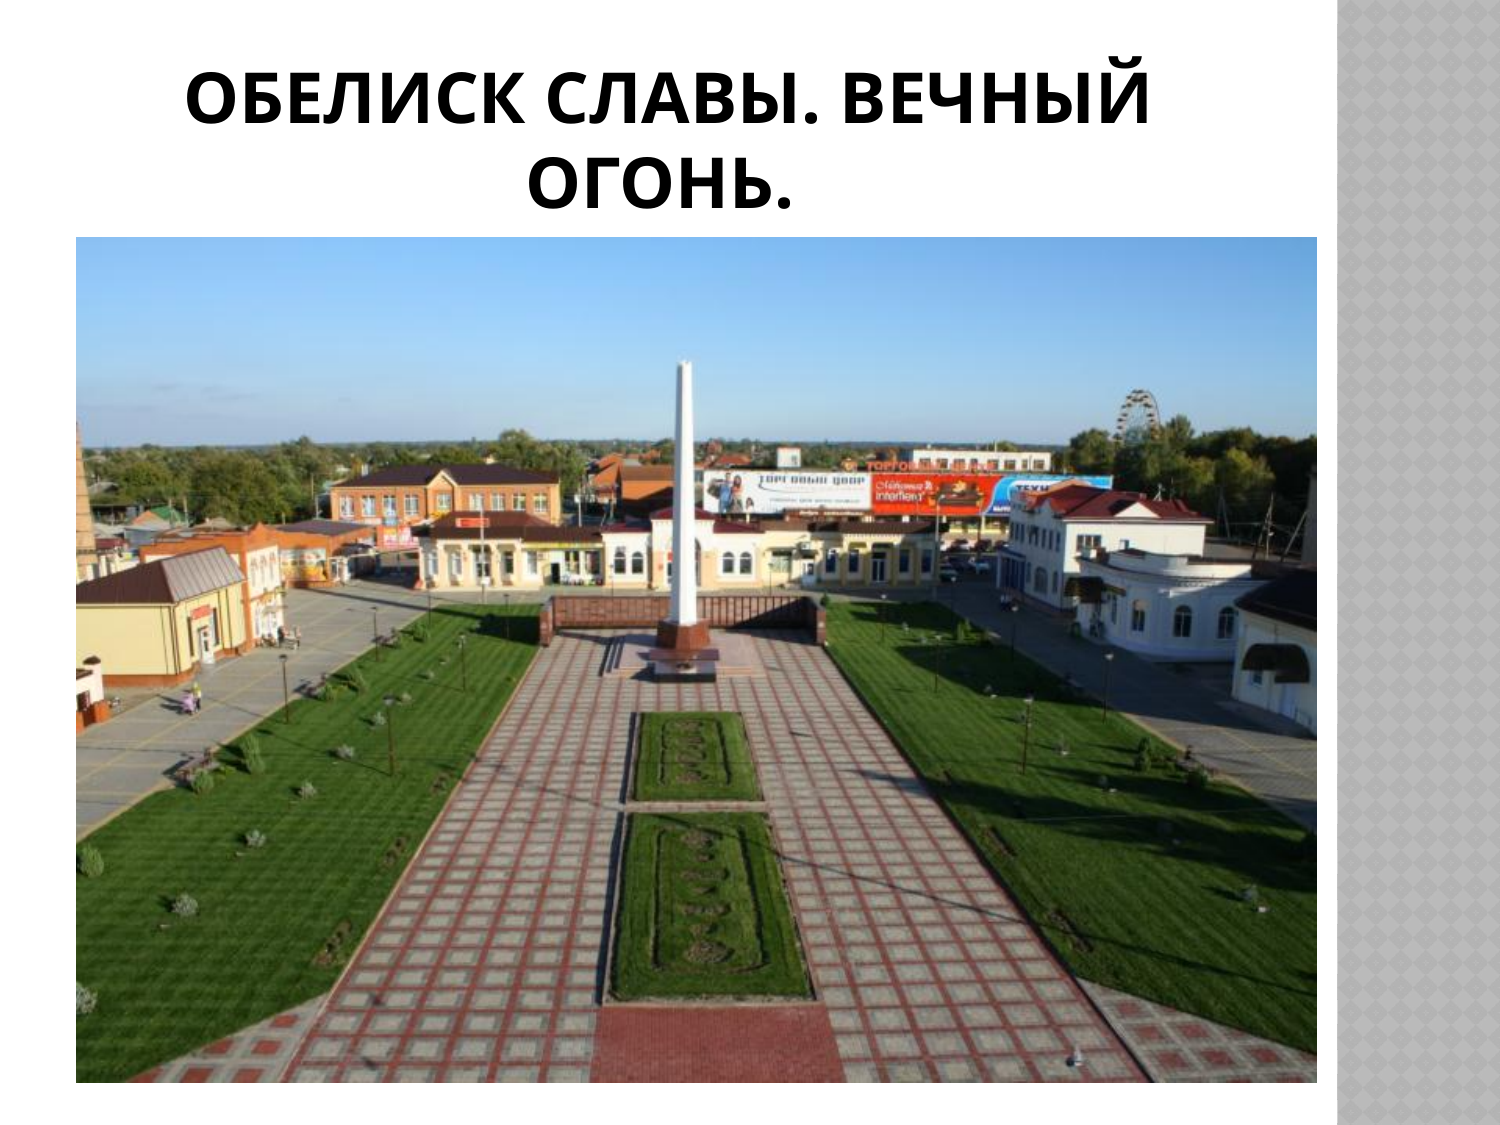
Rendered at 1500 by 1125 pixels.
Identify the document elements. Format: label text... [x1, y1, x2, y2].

picture [76, 237, 1318, 1083]
title Обелиск Славы. Вечный огонь. [75, 52, 1263, 223]
